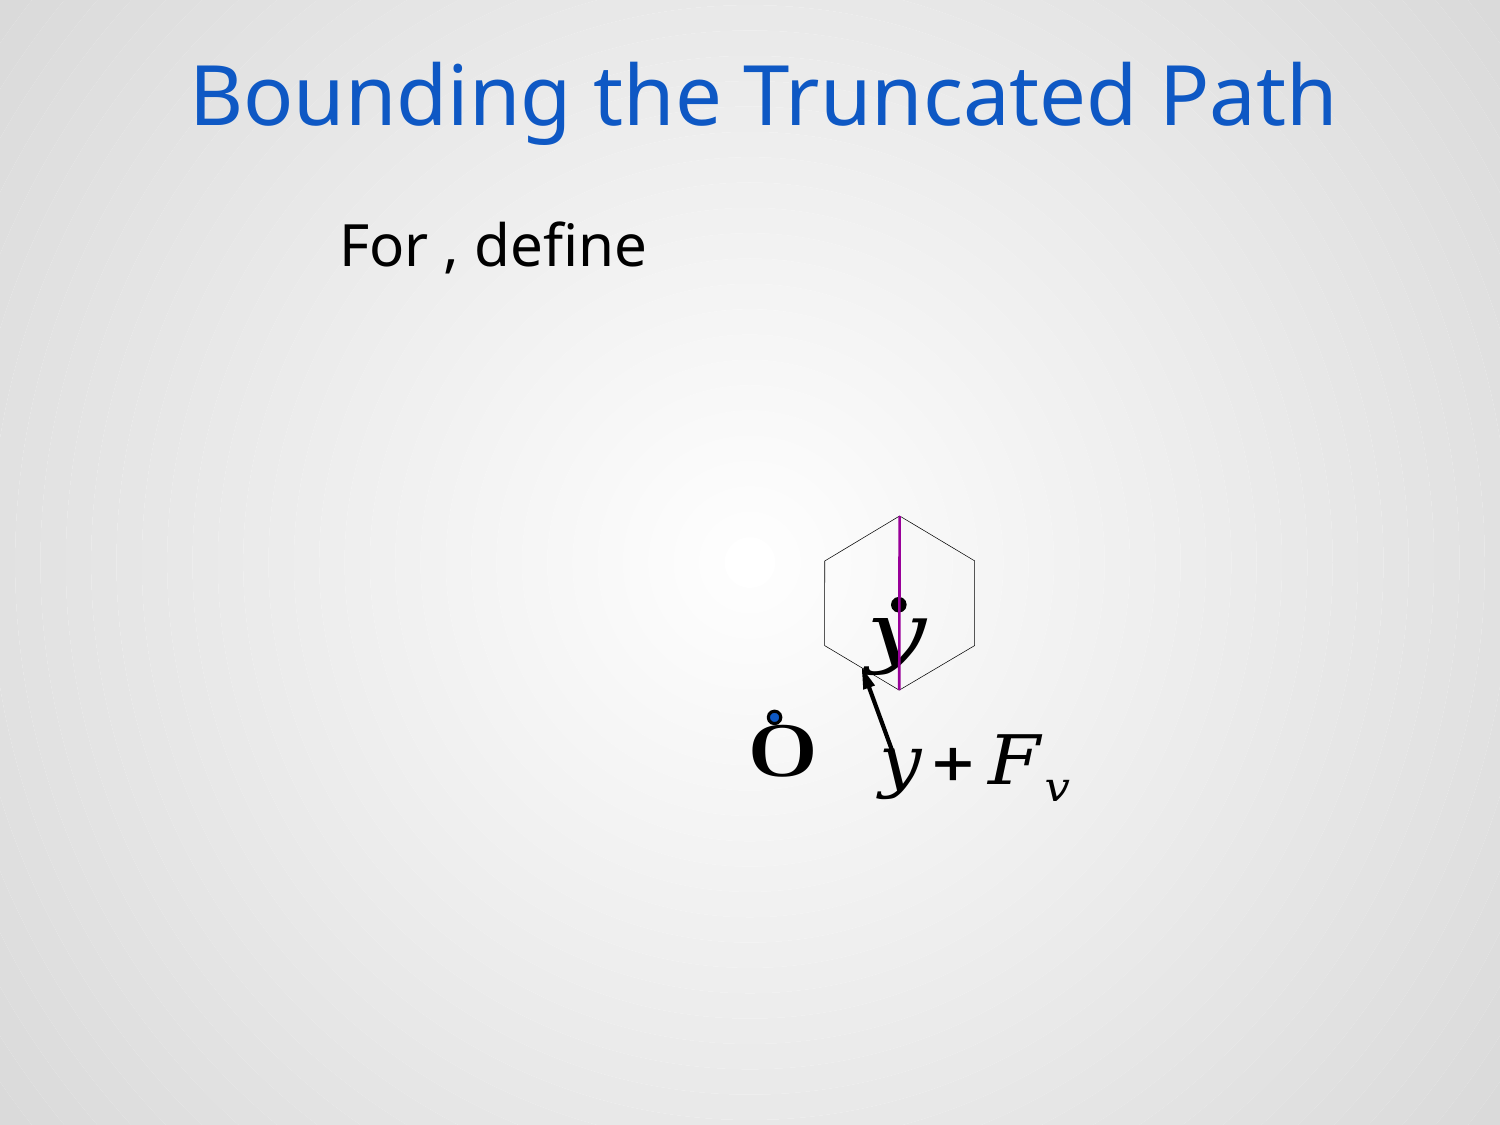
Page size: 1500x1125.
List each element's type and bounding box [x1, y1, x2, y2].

text_box [768, 711, 781, 724]
text_box [822, 513, 978, 752]
title [14, 26, 1500, 150]
